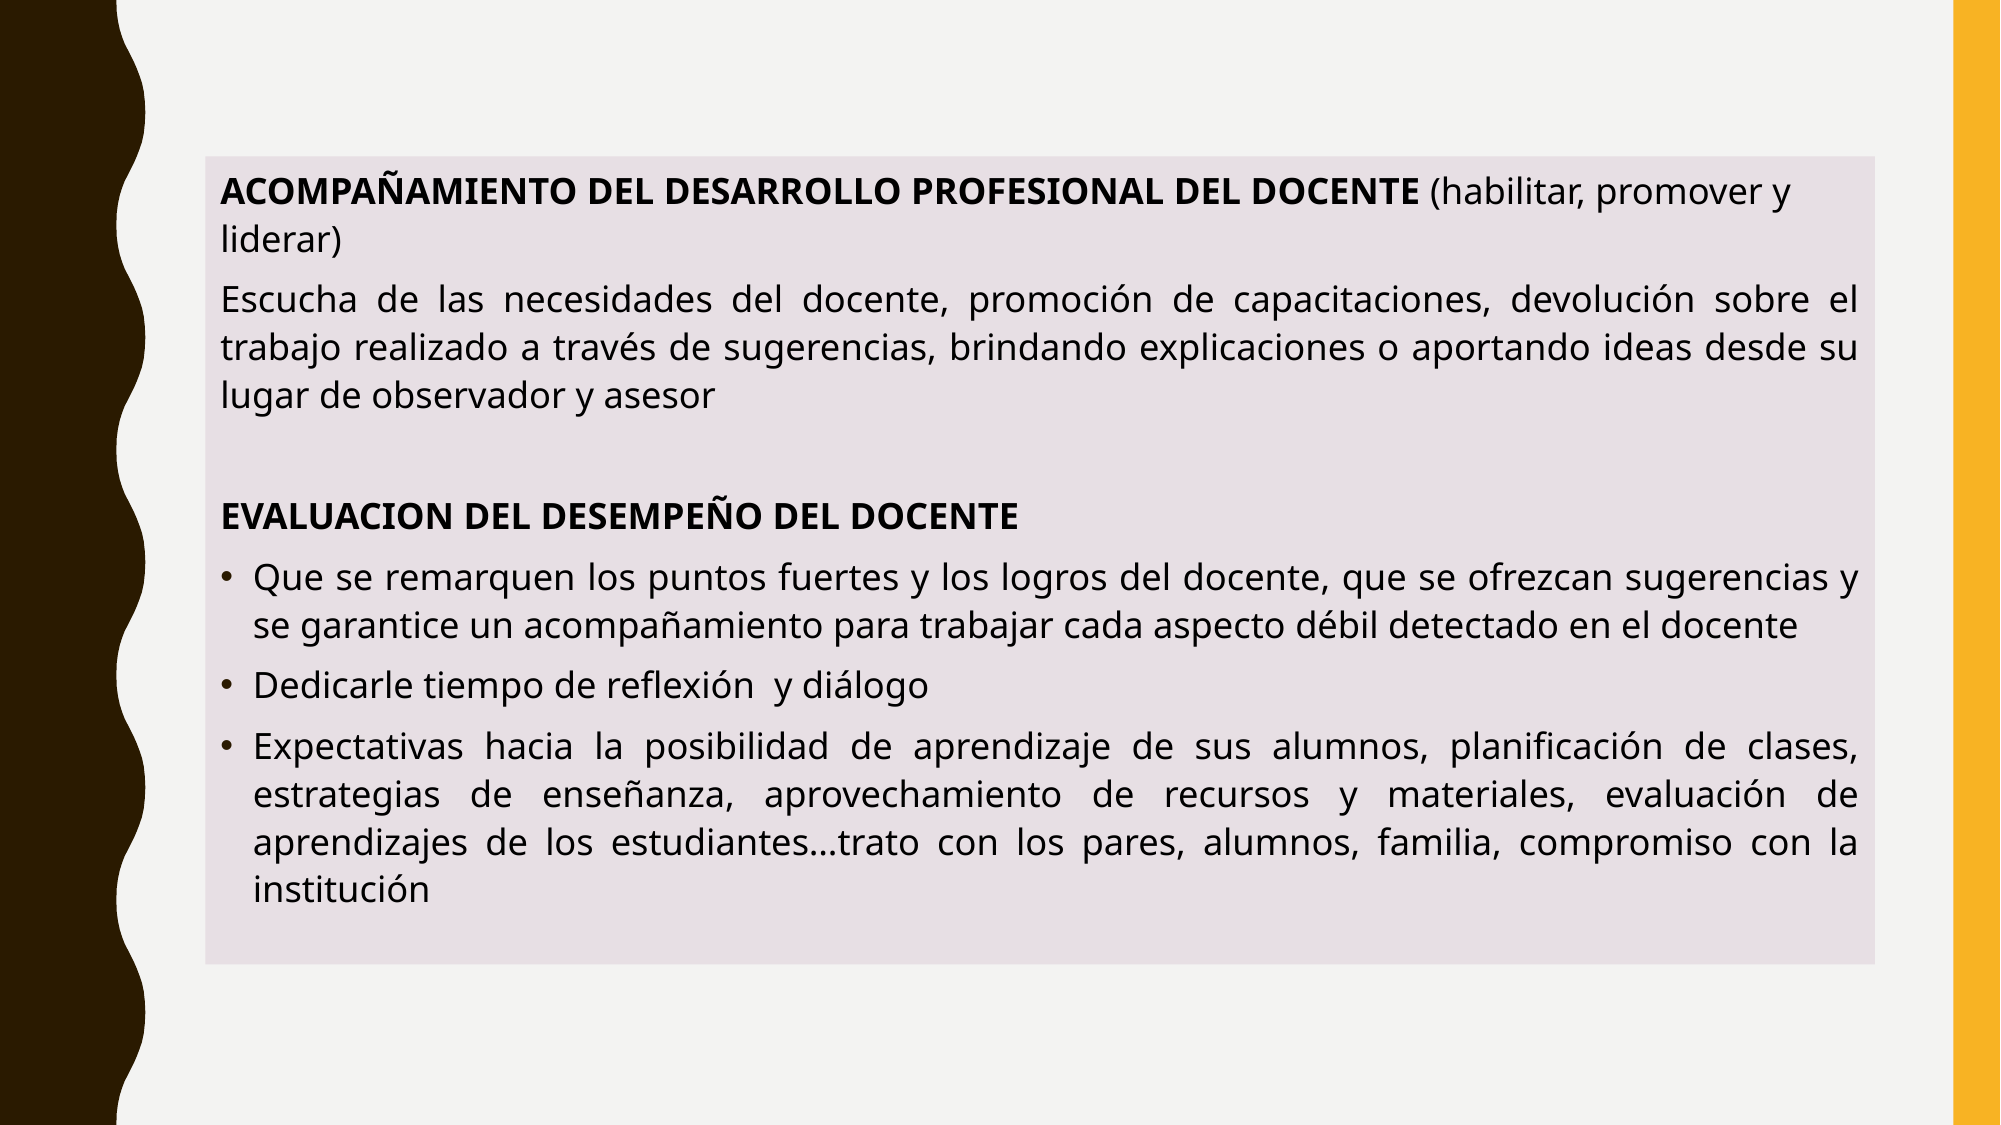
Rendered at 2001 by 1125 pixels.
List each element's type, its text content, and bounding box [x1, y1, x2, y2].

list ACOMPAÑAMIENTO DEL DESARROLLO PROFESIONAL DEL DOCENTE (habilitar, promover y liderar) Escucha de las necesidades del docente, promoción de capacitaciones, devolución sobre el trabajo realizado a través de sugerencias, brindando explicaciones o aportando ideas desde su lugar de observador y asesor EVALUACION DEL DESEMPEÑO DEL DOCENTE Que se remarquen los puntos fuertes y los logros del docente, que se ofrezcan sugerencias y se garantice un acompañamiento para trabajar cada aspecto débil detectado en el docente Dedicarle tiempo de reflexión y diálogo Expectativas hacia la posibilidad de aprendizaje de sus alumnos, planificación de clases, estrategias de enseñanza, aprovechamiento de recursos y materiales, evaluación de aprendizajes de los estudiantes…trato con los pares, alumnos, familia, compromiso con la institución [205, 156, 1875, 965]
